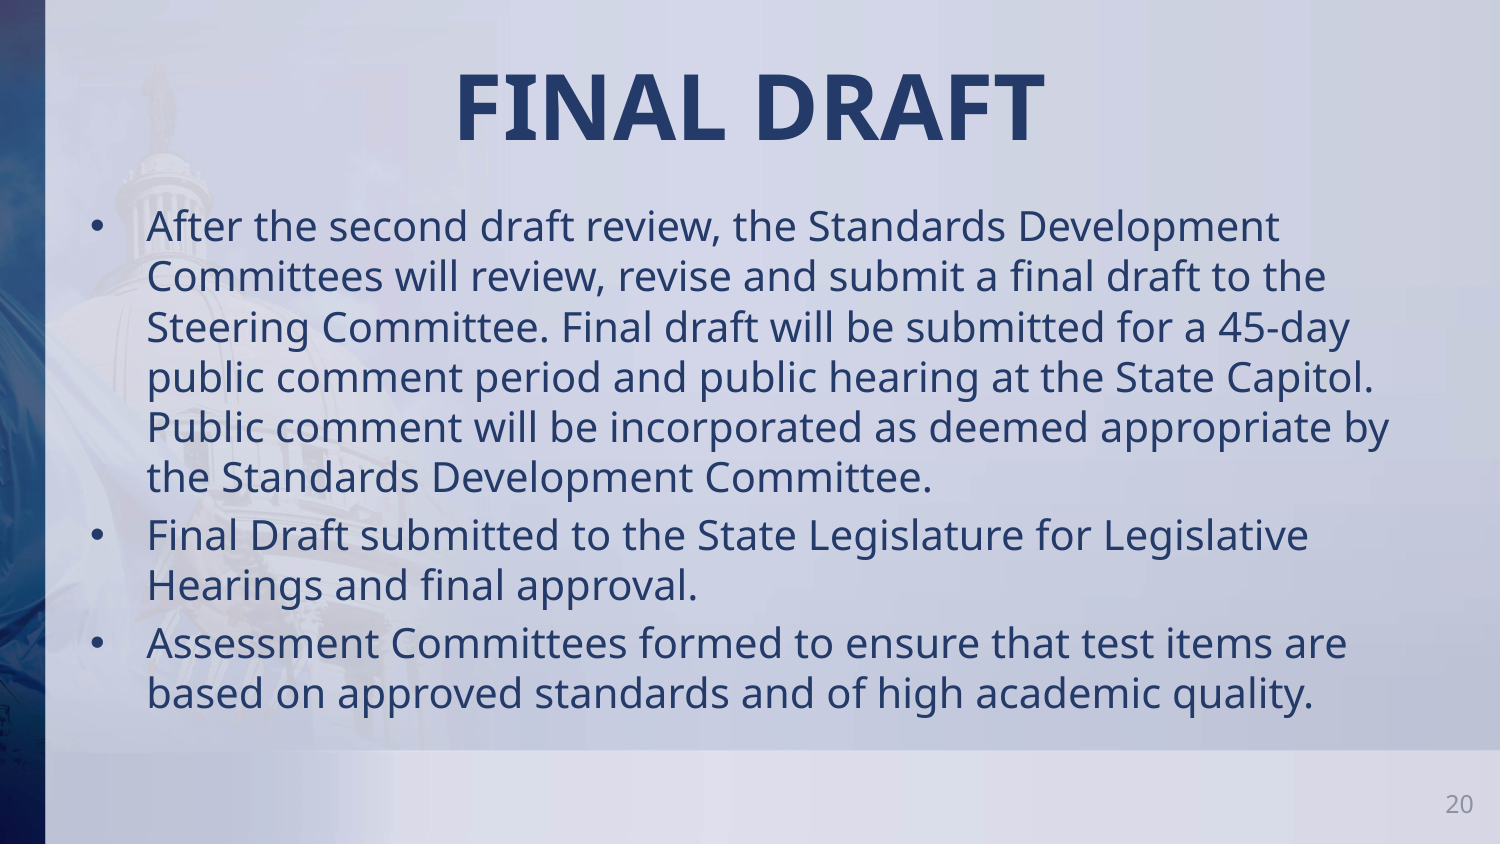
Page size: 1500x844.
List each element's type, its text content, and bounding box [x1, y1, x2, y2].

slide_number 20 [1138, 783, 1489, 829]
picture [0, 0, 1500, 844]
list After the second draft review, the Standards Development Committees will review, revise and submit a final draft to the Steering Committee. Final draft will be submitted for a 45-day public comment period and public hearing at the State Capitol. Public comment will be incorporated as deemed appropriate by the Standards Development Committee. Final Draft submitted to the State Legislature for Legislative Hearings and final approval. Assessment Committees formed to ensure that test items are based on approved standards and of high academic quality. [75, 192, 1425, 763]
title FINAL DRAFT [75, 33, 1425, 175]
